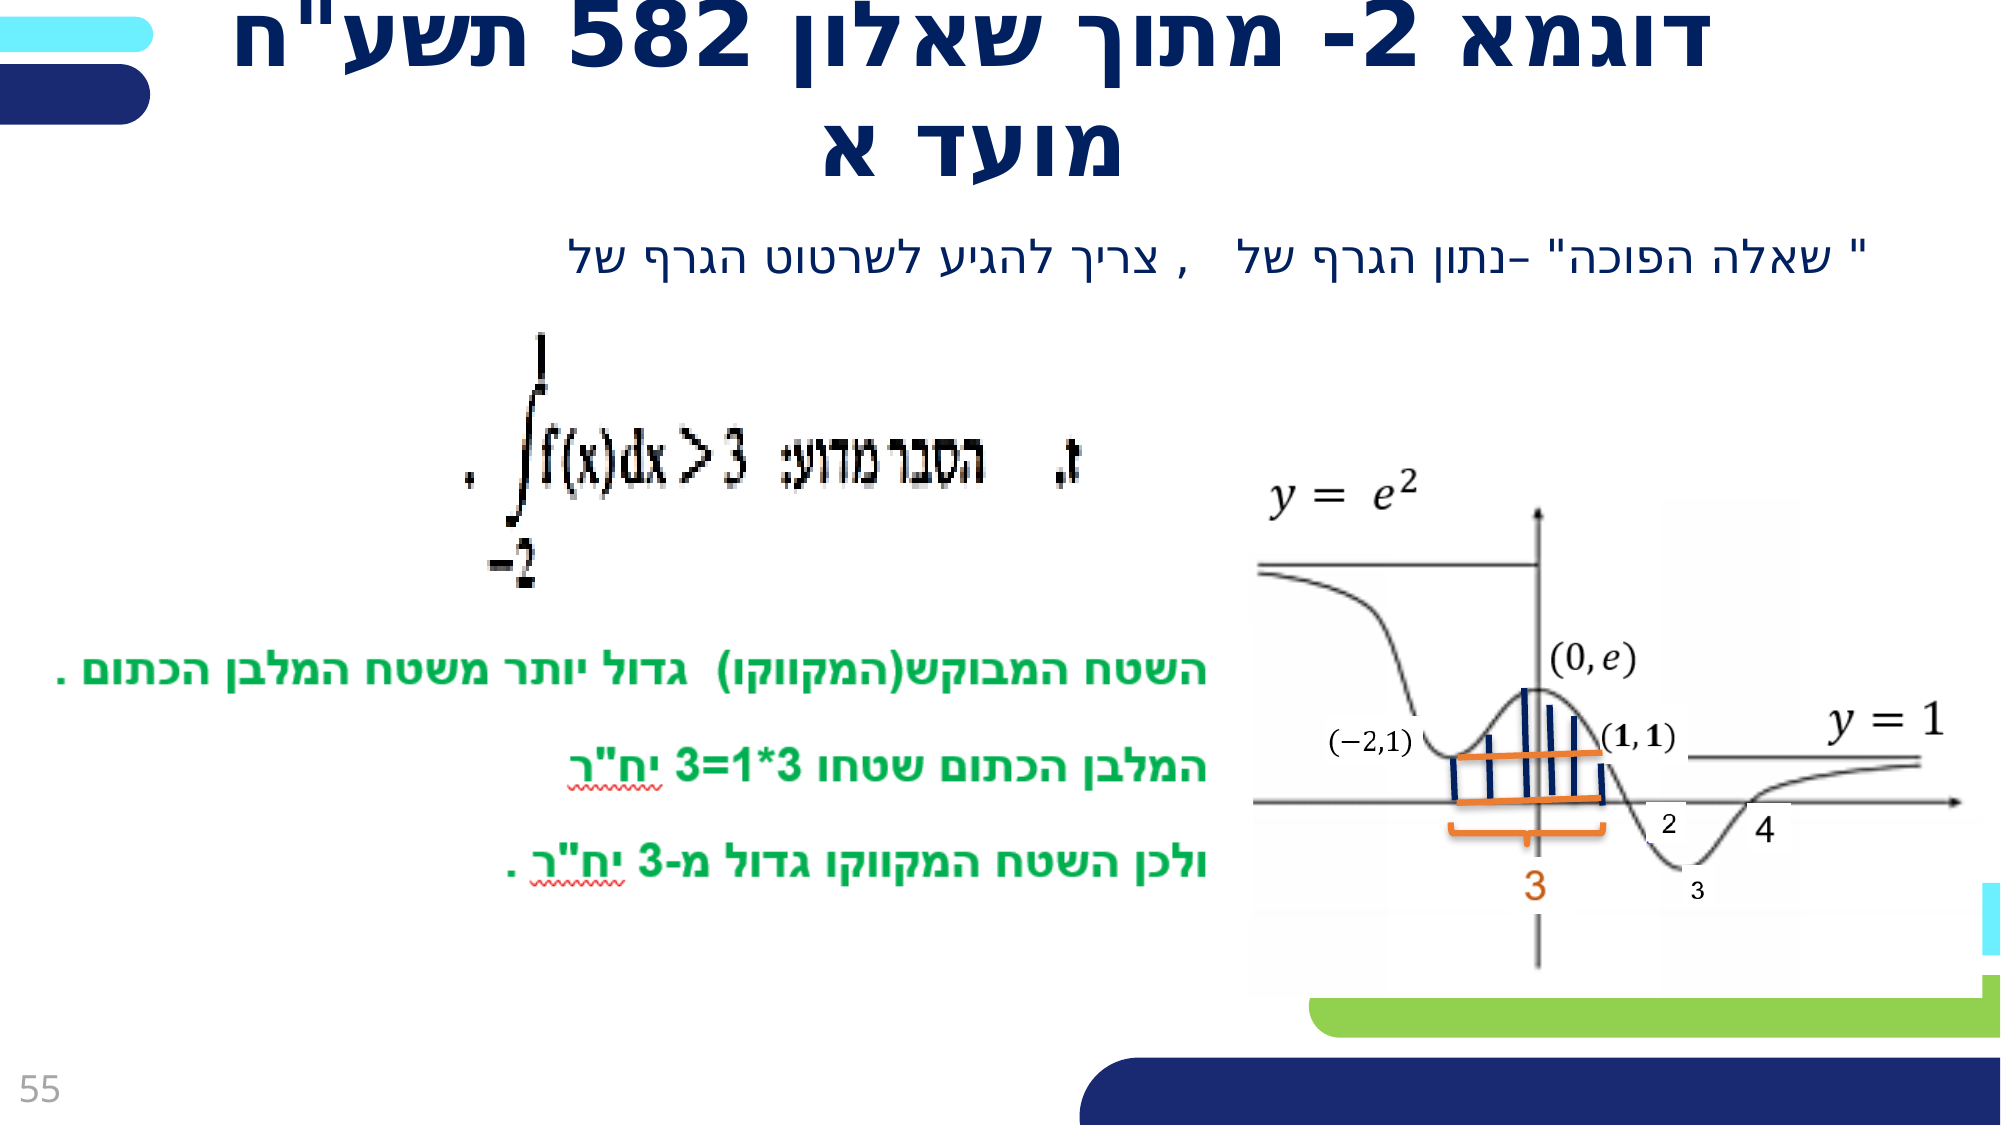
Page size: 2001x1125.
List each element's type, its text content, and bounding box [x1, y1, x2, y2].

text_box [1523, 687, 1528, 751]
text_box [1523, 766, 1528, 796]
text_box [1456, 797, 1602, 804]
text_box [1549, 704, 1553, 751]
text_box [1549, 766, 1553, 796]
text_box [1452, 758, 1456, 800]
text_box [1457, 752, 1603, 758]
picture [43, 332, 1983, 998]
title דוגמא 2- מתוך שאלון 582 תשע"ח מועד א [167, 25, 1776, 144]
